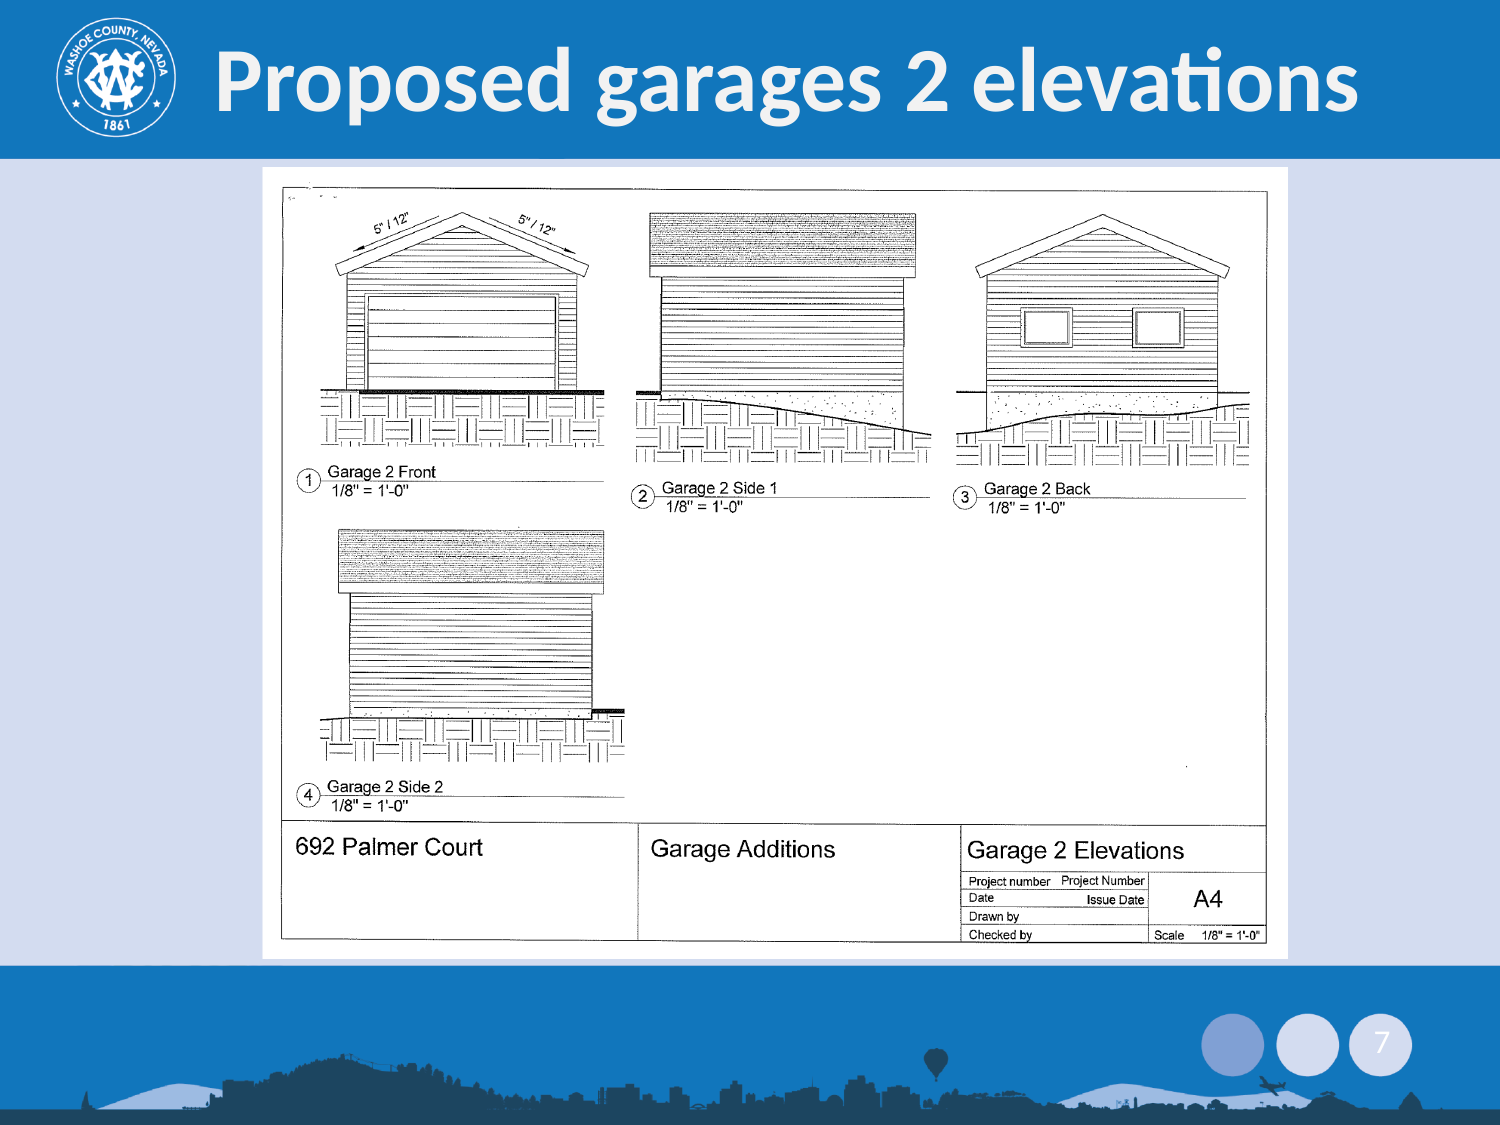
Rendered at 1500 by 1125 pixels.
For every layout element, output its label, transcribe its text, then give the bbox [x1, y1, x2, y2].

picture [0, 0, 1500, 1125]
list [378, 49, 1172, 1076]
title Proposed garages 2 elevations [200, 12, 1500, 143]
